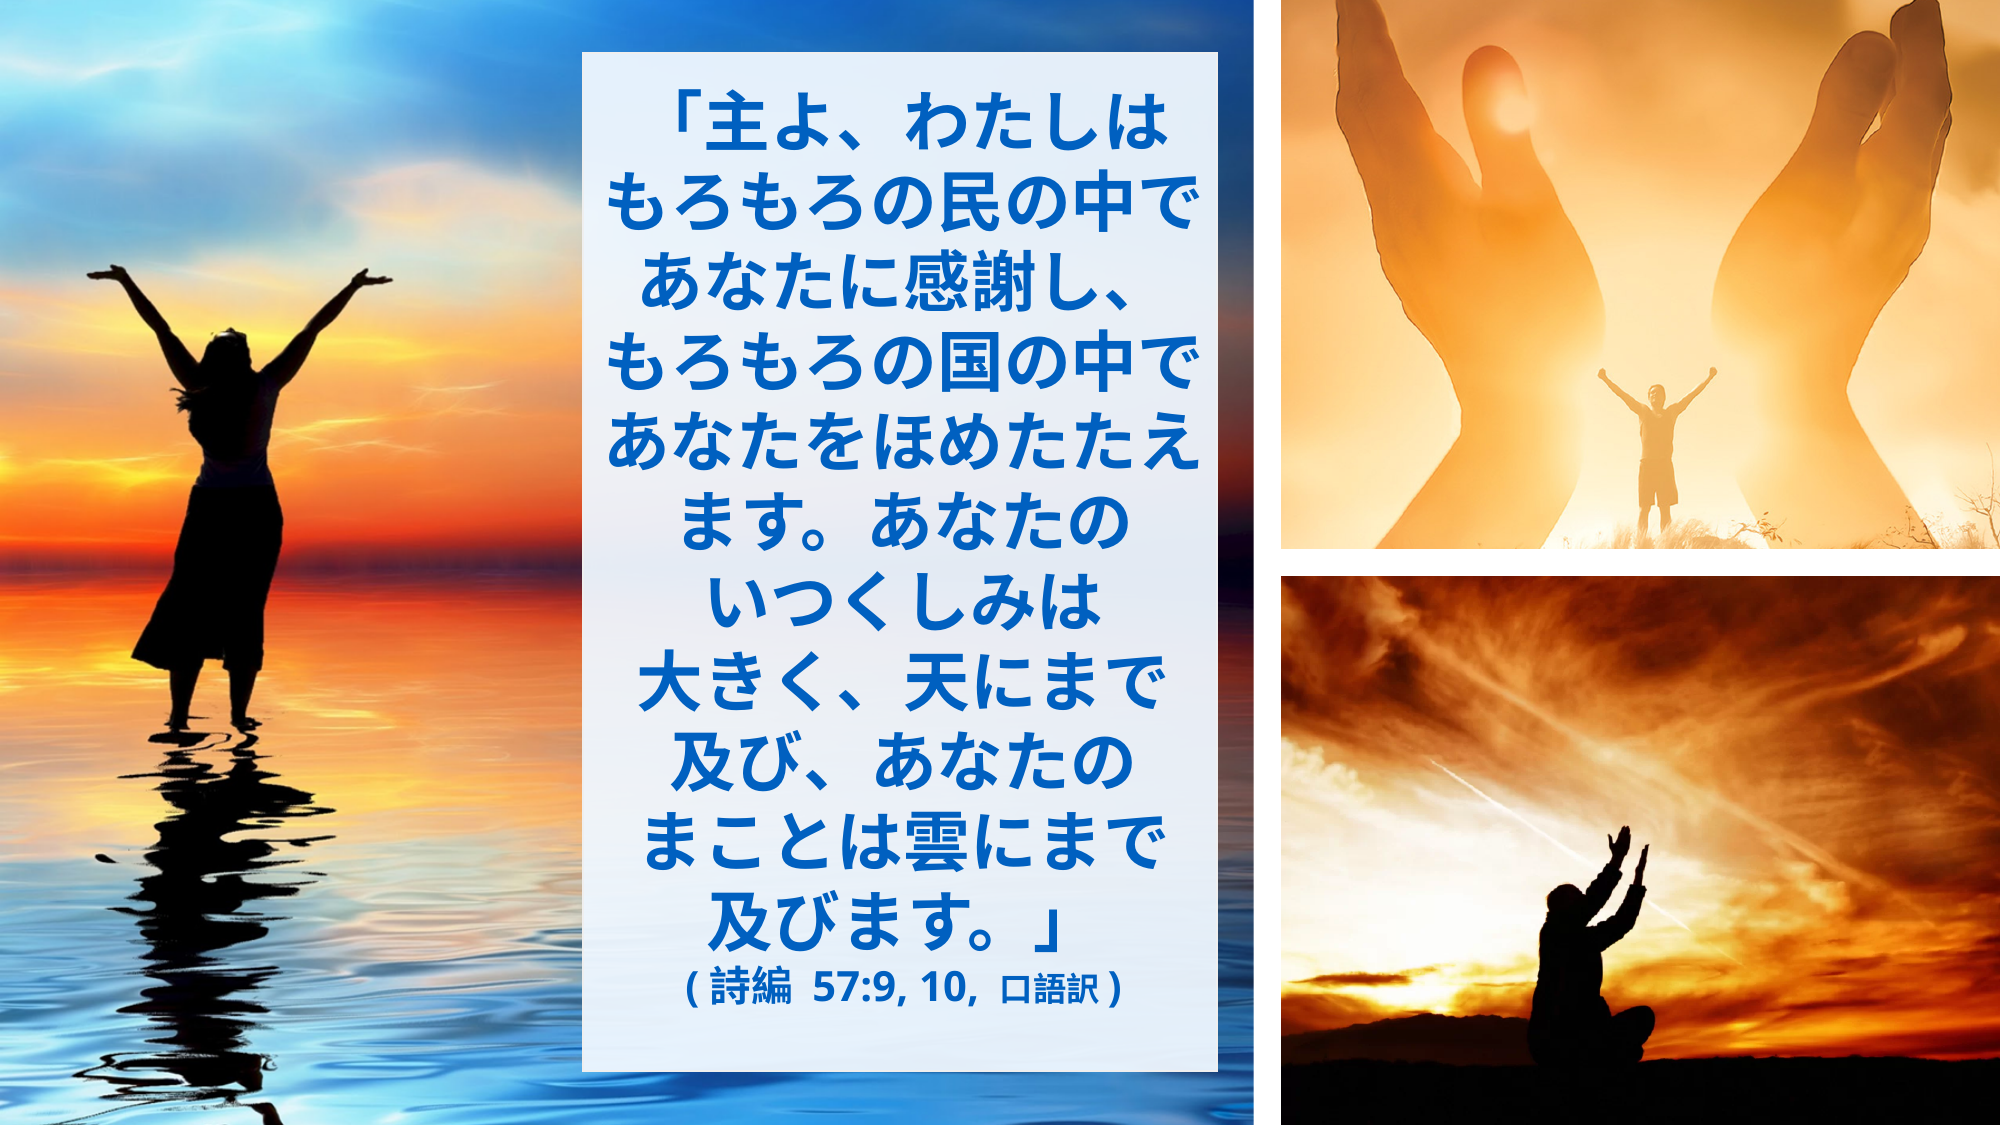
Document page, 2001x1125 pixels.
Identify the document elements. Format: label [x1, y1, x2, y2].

text_box [1255, 0, 2000, 1125]
picture [1280, 0, 2000, 550]
picture [0, 0, 1254, 1125]
picture [1280, 575, 2000, 1125]
